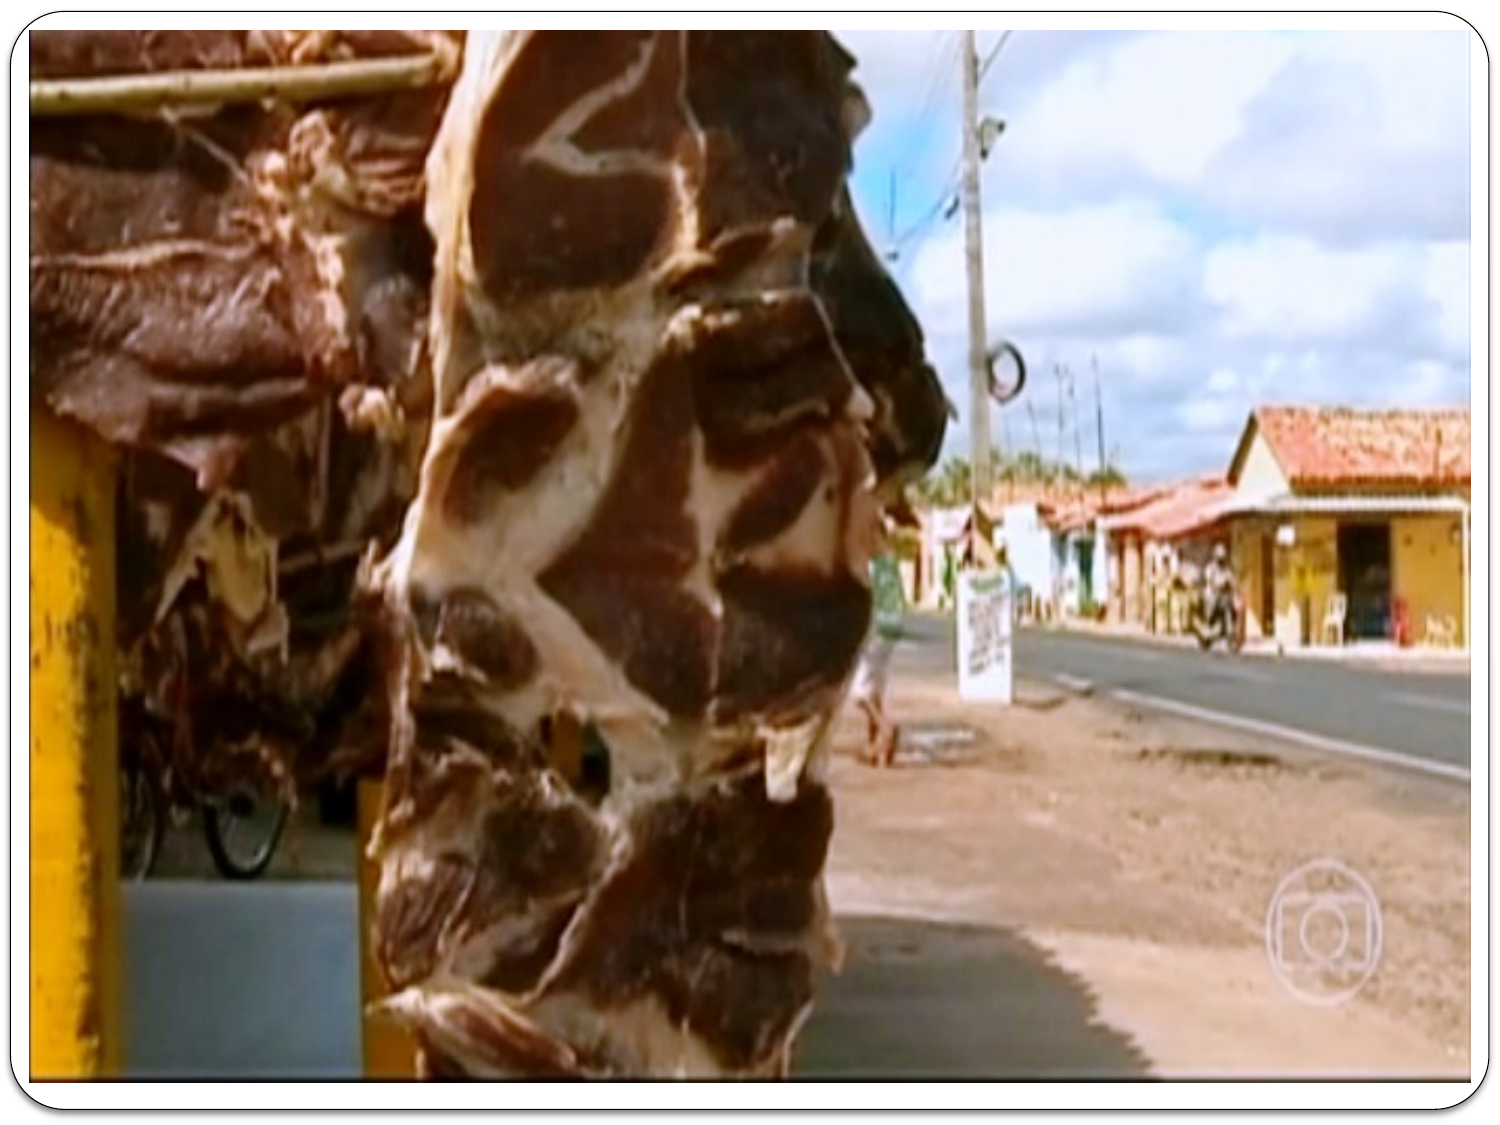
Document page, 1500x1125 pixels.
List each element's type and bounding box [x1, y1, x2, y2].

picture [29, 30, 1471, 1083]
